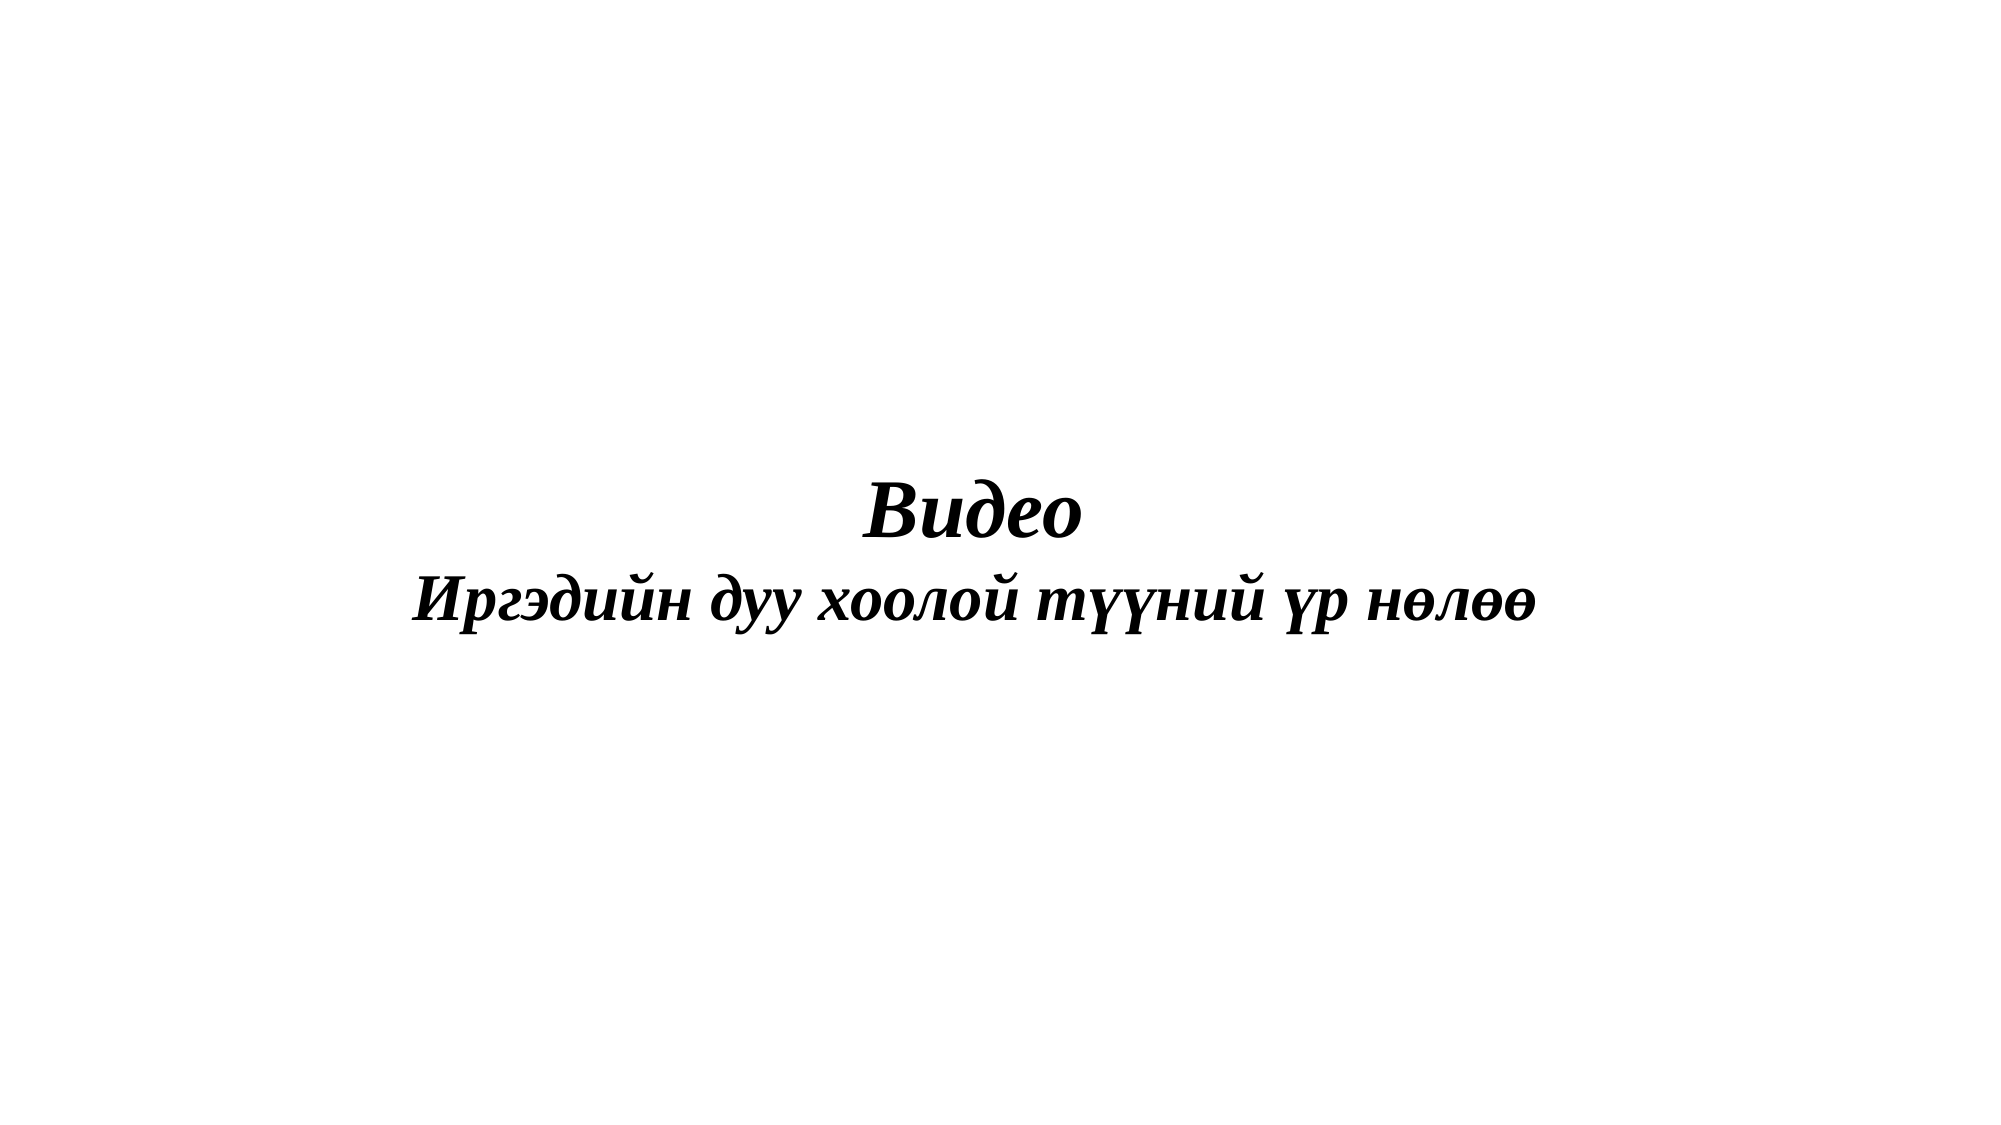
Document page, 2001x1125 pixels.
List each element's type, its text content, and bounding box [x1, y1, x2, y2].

text_box Видео Иргэдийн дуу хоолой түүний үр нөлөө [212, 446, 1757, 642]
